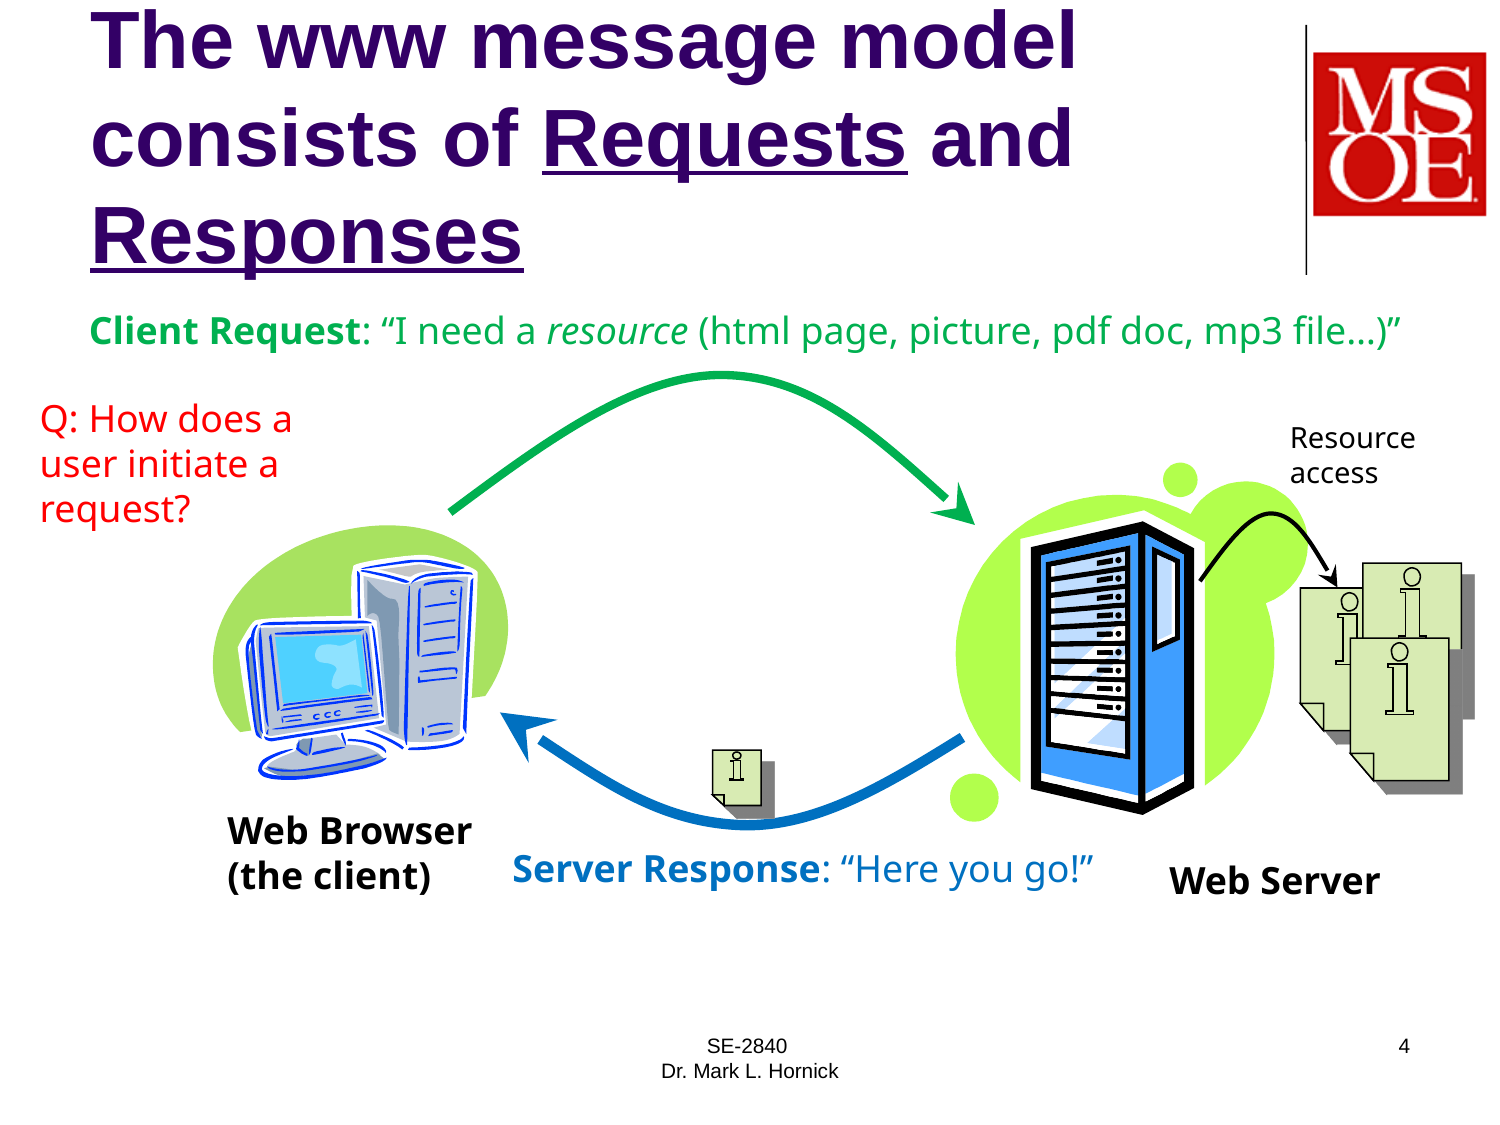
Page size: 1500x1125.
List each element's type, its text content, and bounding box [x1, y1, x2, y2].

picture [1312, 37, 1488, 232]
text_box [1312, 588, 1362, 731]
text_box [712, 750, 762, 806]
text_box Web Browser (the client) [212, 799, 488, 905]
text_box Q: How does a user initiate a request? [24, 387, 338, 538]
text_box [449, 374, 944, 525]
text_box [513, 713, 944, 826]
title The www message model consists of Requests and Responses [74, 74, 1313, 288]
footer SE-2840 Dr. Mark L. Hornick [512, 1024, 988, 1101]
picture [212, 524, 509, 790]
text_box [1350, 638, 1449, 781]
picture [949, 462, 1309, 822]
slide_number 4 [1074, 1024, 1426, 1101]
text_box Resource access [1275, 412, 1475, 498]
text_box Web Server [1154, 849, 1397, 910]
text_box [1312, 545, 1338, 588]
text_box [1362, 563, 1462, 650]
text_box Client Request: “I need a resource (html page, picture, pdf doc, mp3 file…)” [74, 299, 1417, 360]
text_box Server Response: “Here you go!” [497, 837, 1109, 898]
